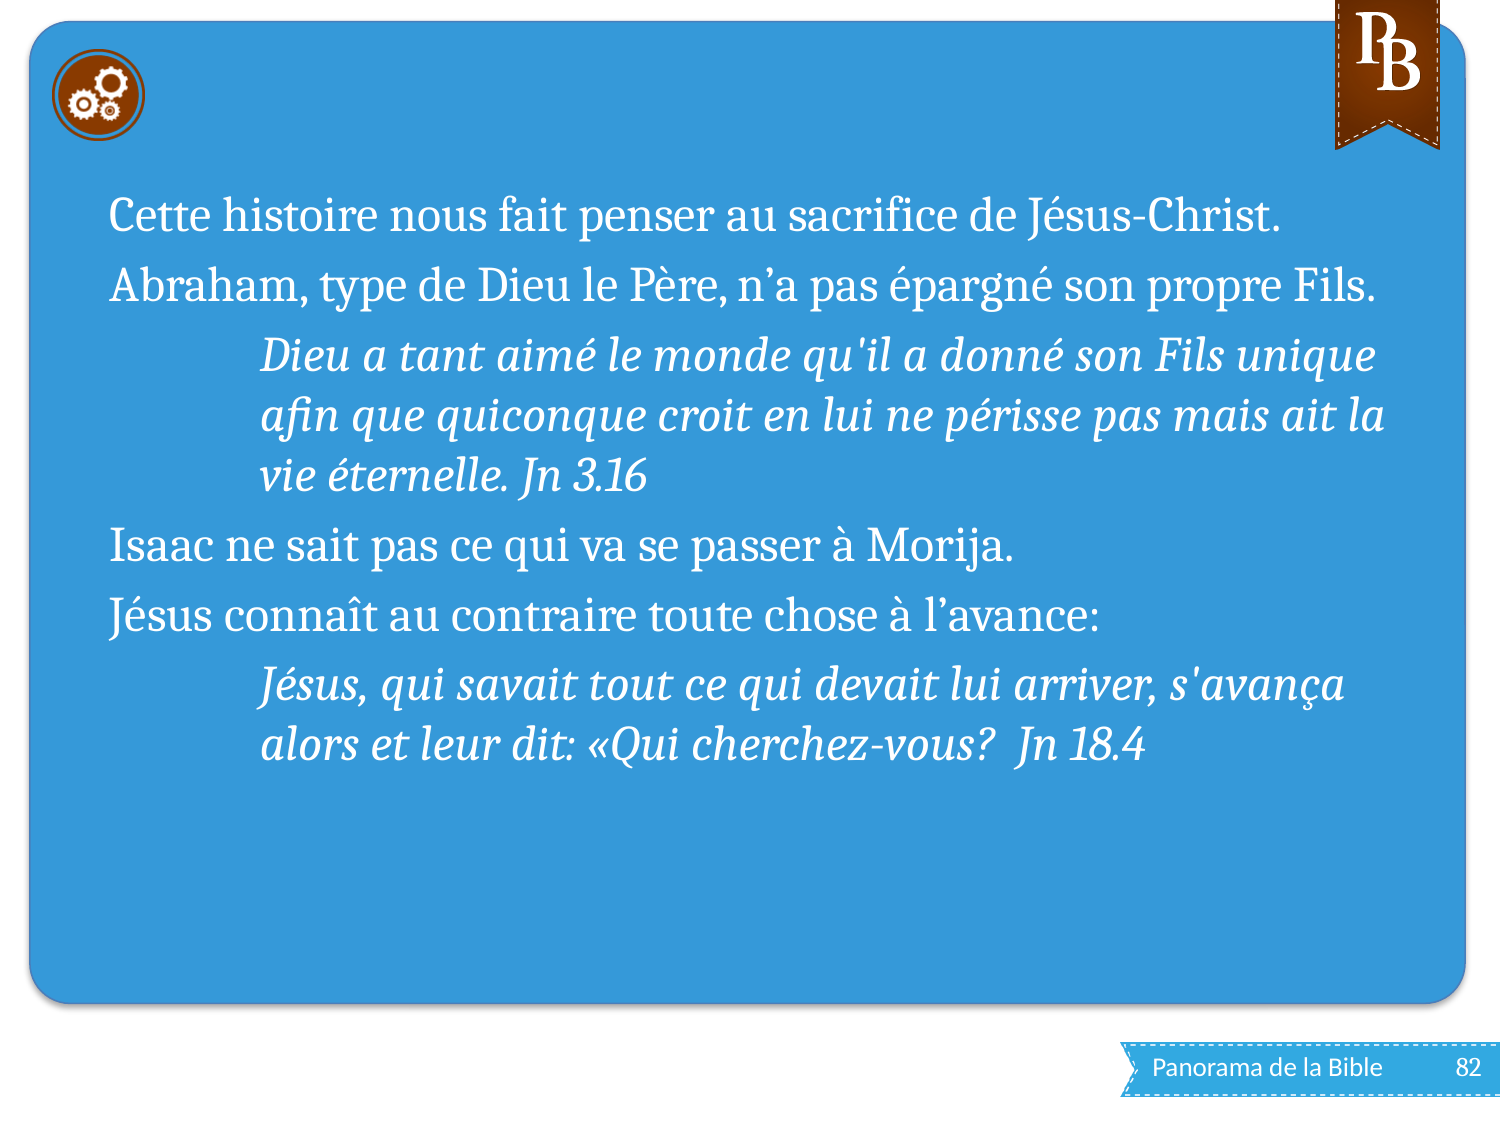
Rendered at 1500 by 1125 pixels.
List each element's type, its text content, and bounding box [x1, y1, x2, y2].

picture [1120, 1042, 1500, 1097]
list Cette histoire nous fait penser au sacrifice de Jésus-Christ. Abraham, type de Dieu le Père, n’a pas épargné son propre Fils. Dieu a tant aimé le monde qu'il a donné son Fils unique afin que quiconque croit en lui ne périsse pas mais ait la vie éternelle. Jn 3.16 Isaac ne sait pas ce qui va se passer à Morija. Jésus connaît au contraire toute chose à l’avance: Jésus, qui savait tout ce qui devait lui arriver, s'avança alors et leur dit: «Qui cherchez-vous? Jn 18.4 [95, 173, 1444, 984]
picture [52, 49, 145, 142]
picture [1335, 0, 1440, 150]
